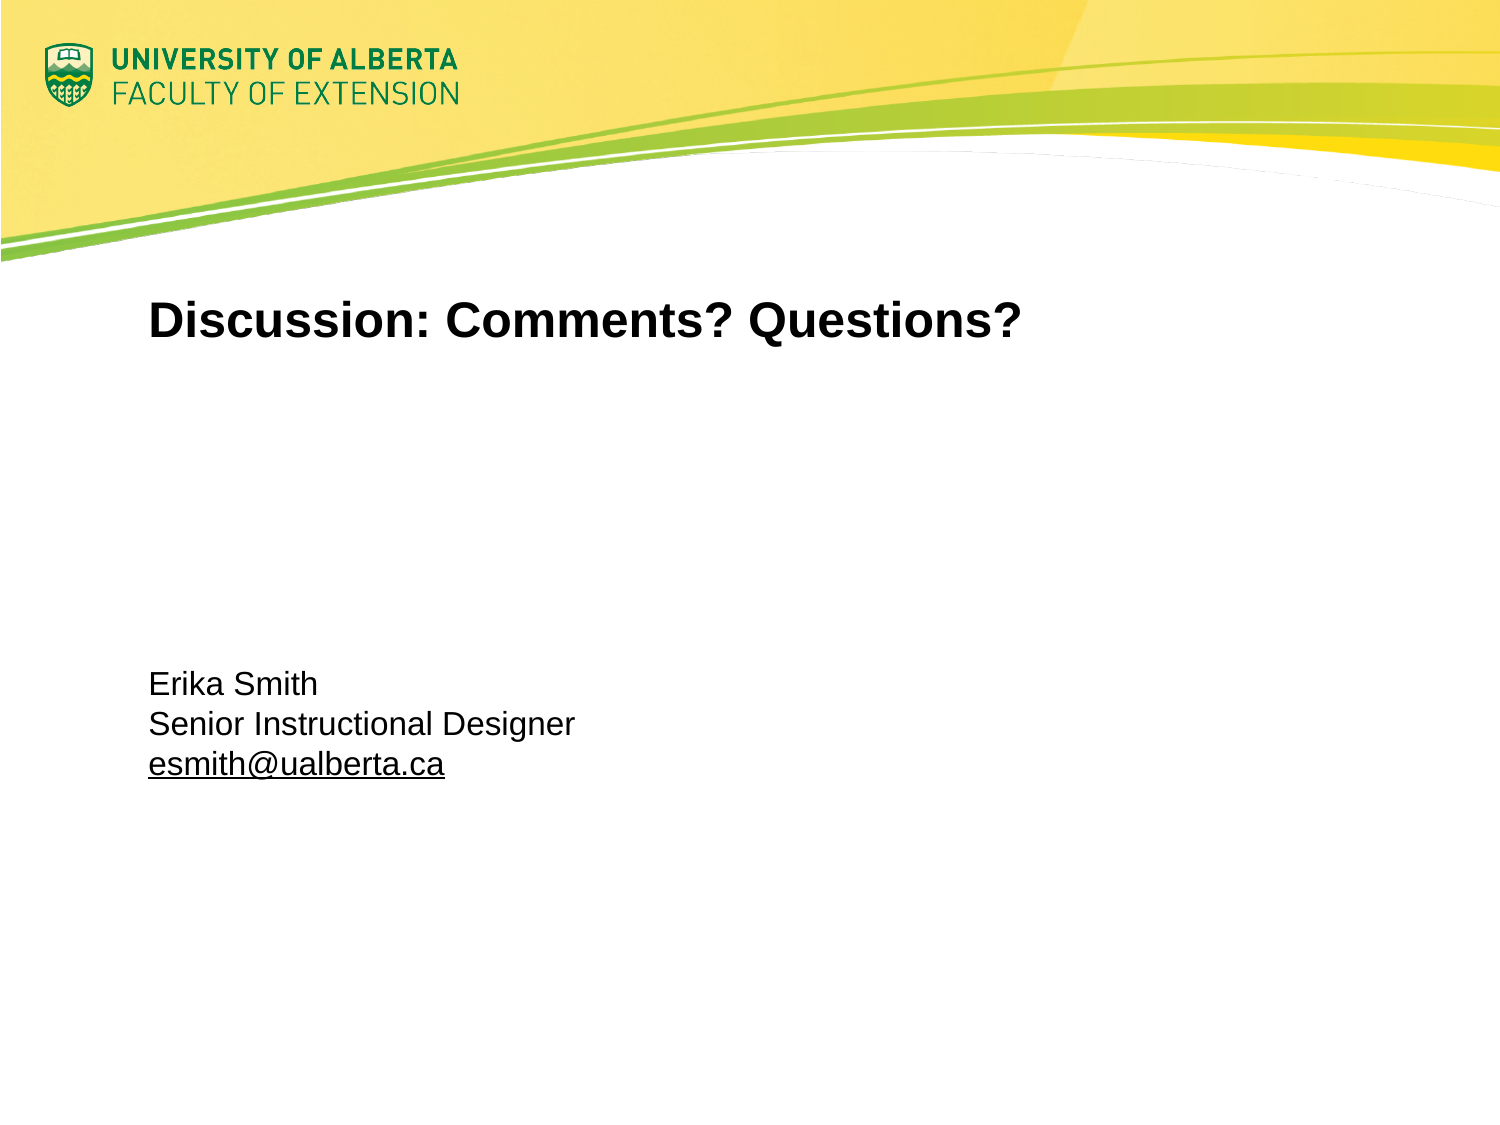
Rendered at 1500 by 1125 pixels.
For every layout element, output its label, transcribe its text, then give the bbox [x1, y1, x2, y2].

picture [2, 0, 1500, 311]
title Discussion: Comments? Questions? [133, 279, 1375, 359]
list Erika Smith Senior Instructional Designer esmith@ualberta.ca [133, 415, 1375, 1031]
